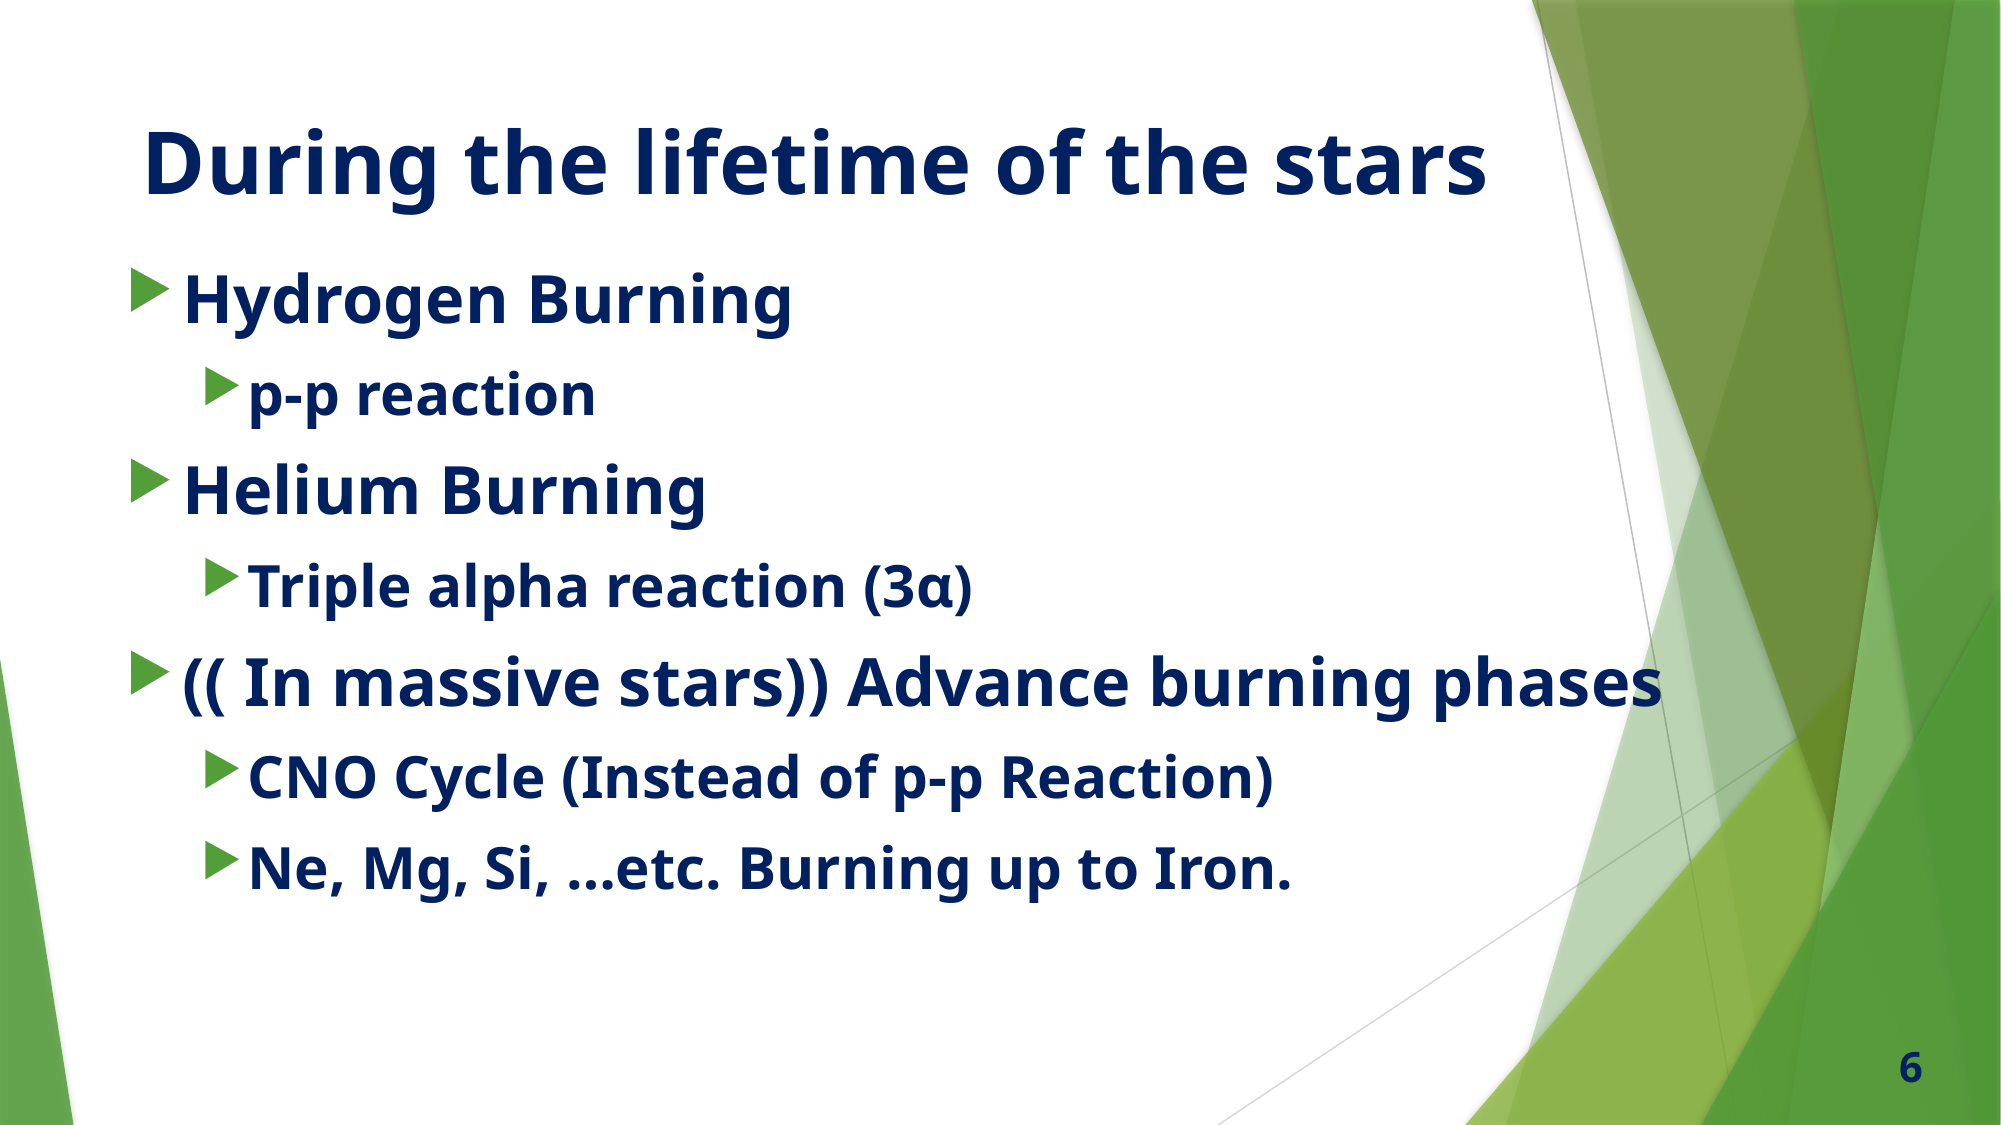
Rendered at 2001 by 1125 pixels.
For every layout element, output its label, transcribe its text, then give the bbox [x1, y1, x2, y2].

slide_number 6 [1849, 1040, 1939, 1100]
list Hydrogen Burning p-p reaction Helium Burning Triple alpha reaction (3α) (( In massive stars)) Advance burning phases CNO Cycle (Instead of p-p Reaction) Ne, Mg, Si, …etc. Burning up to Iron. [111, 249, 1772, 927]
title During the lifetime of the stars [111, 99, 1522, 249]
